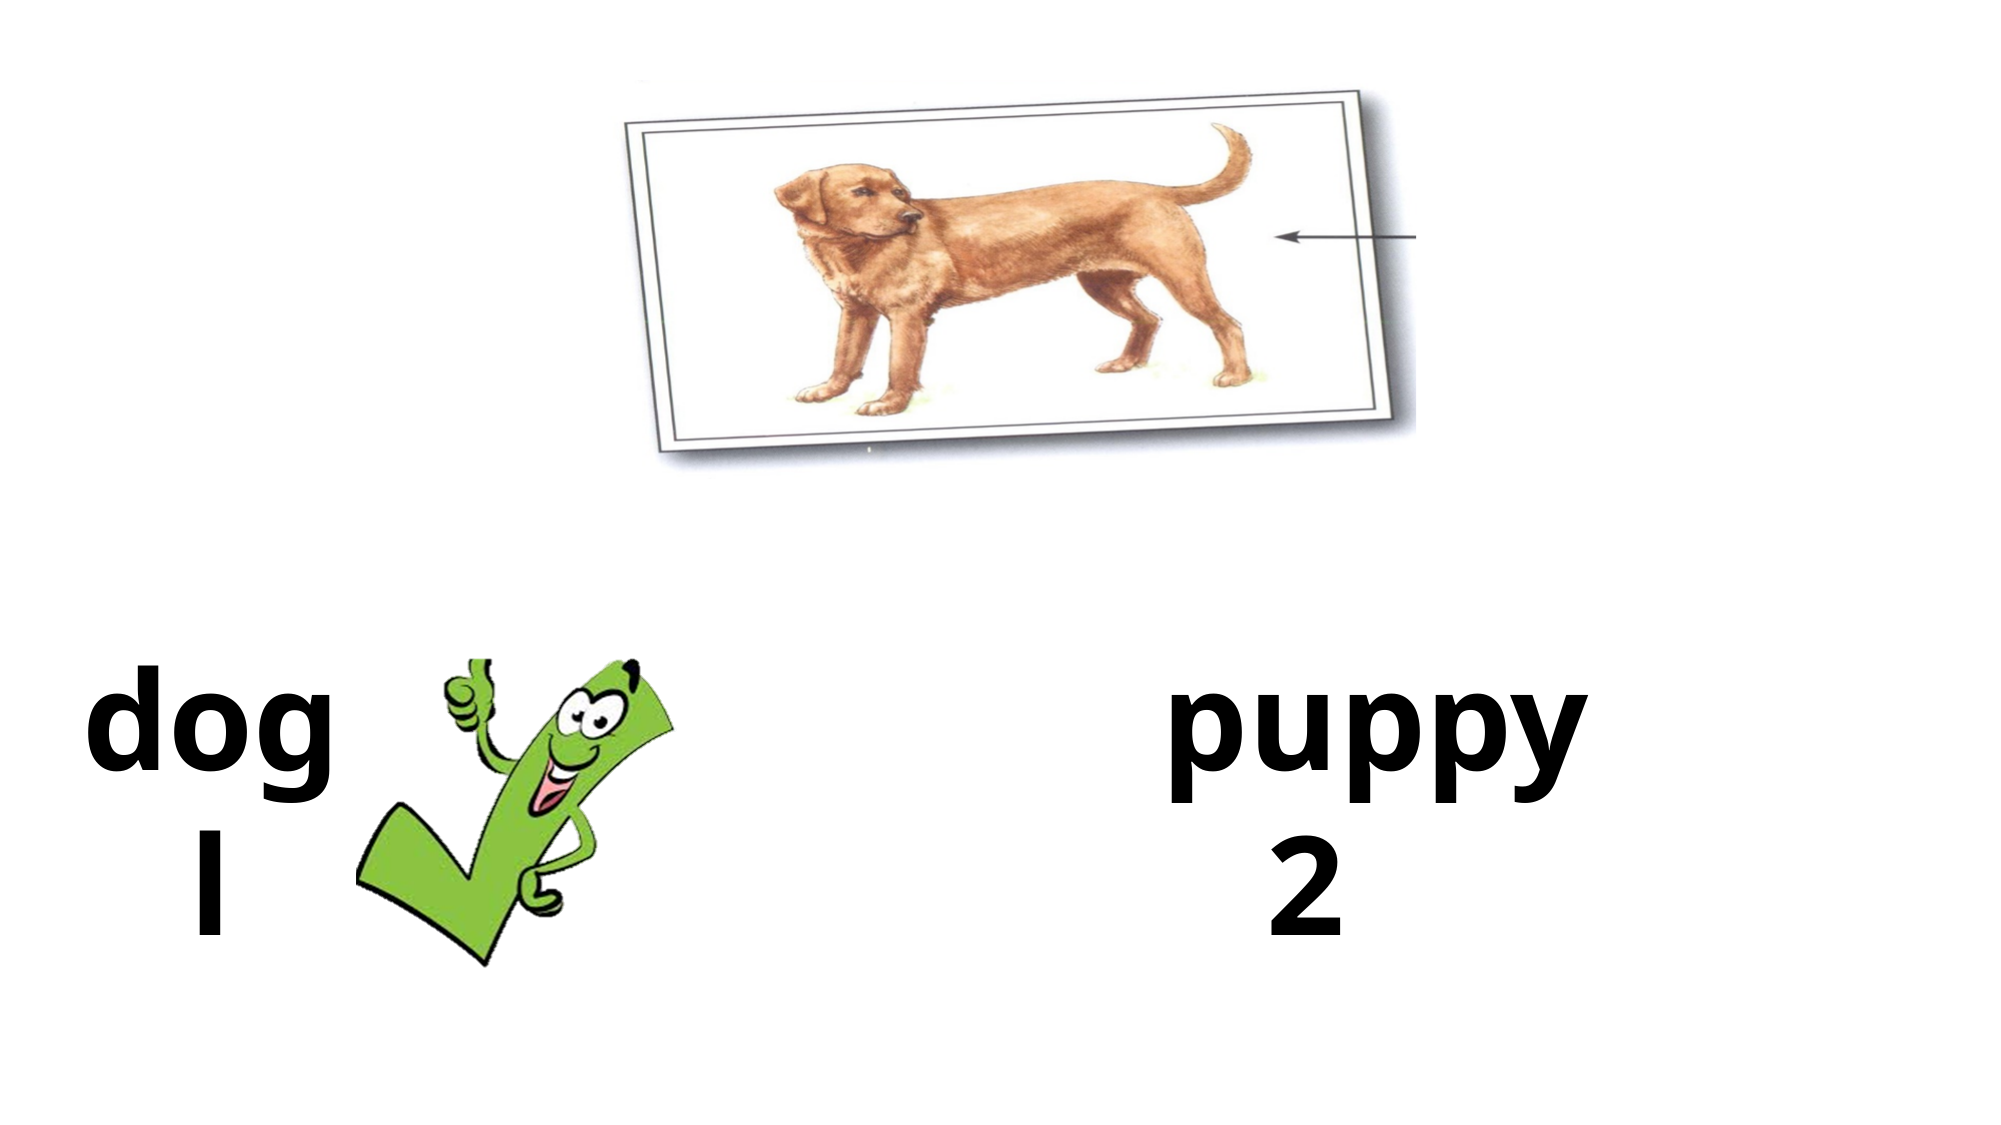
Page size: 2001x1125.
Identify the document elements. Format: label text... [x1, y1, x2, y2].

picture [339, 631, 692, 984]
text_box dog puppy l 2 [67, 626, 1726, 971]
picture [583, 80, 1417, 479]
